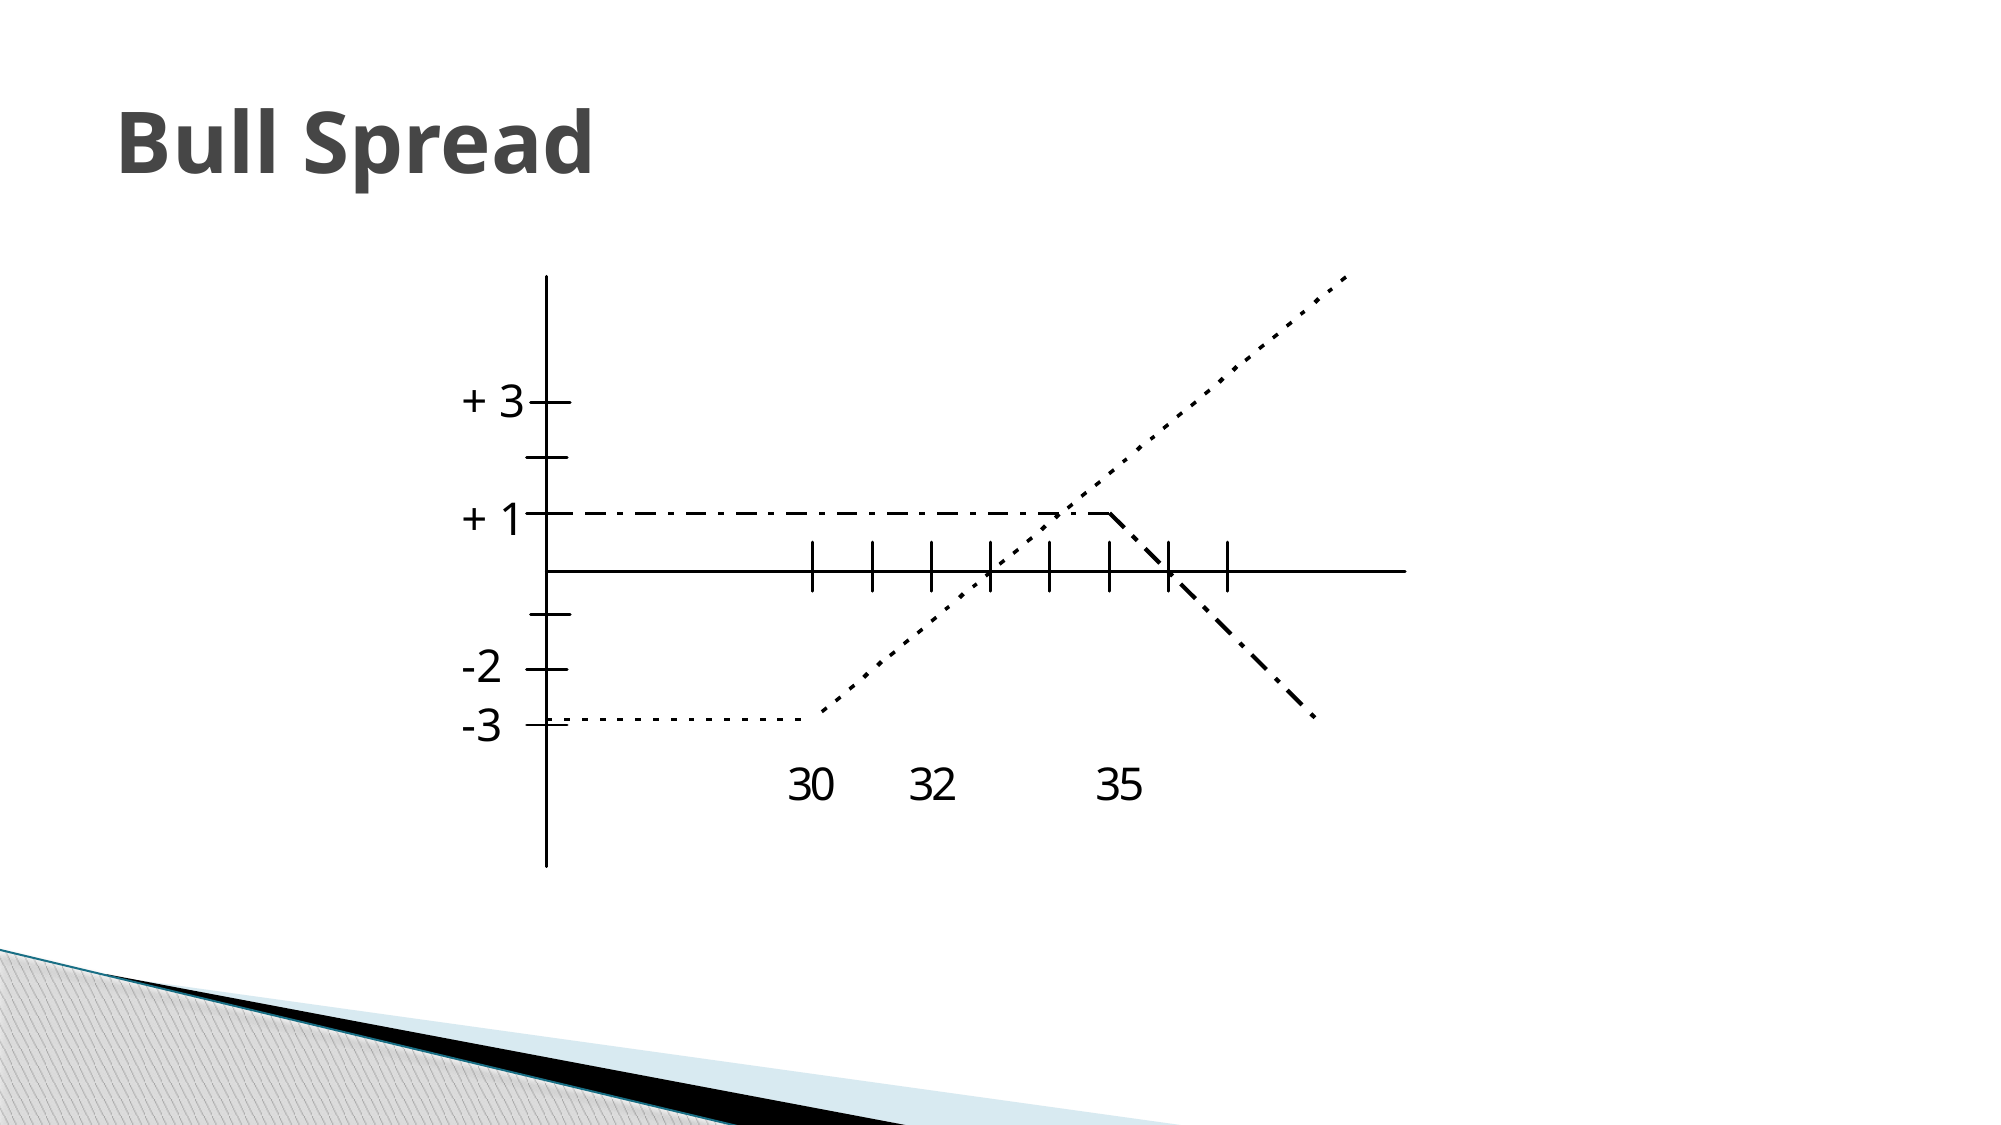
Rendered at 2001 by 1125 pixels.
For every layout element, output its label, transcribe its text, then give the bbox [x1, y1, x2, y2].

title Bull Spread [99, 45, 1900, 233]
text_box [457, 274, 1613, 868]
